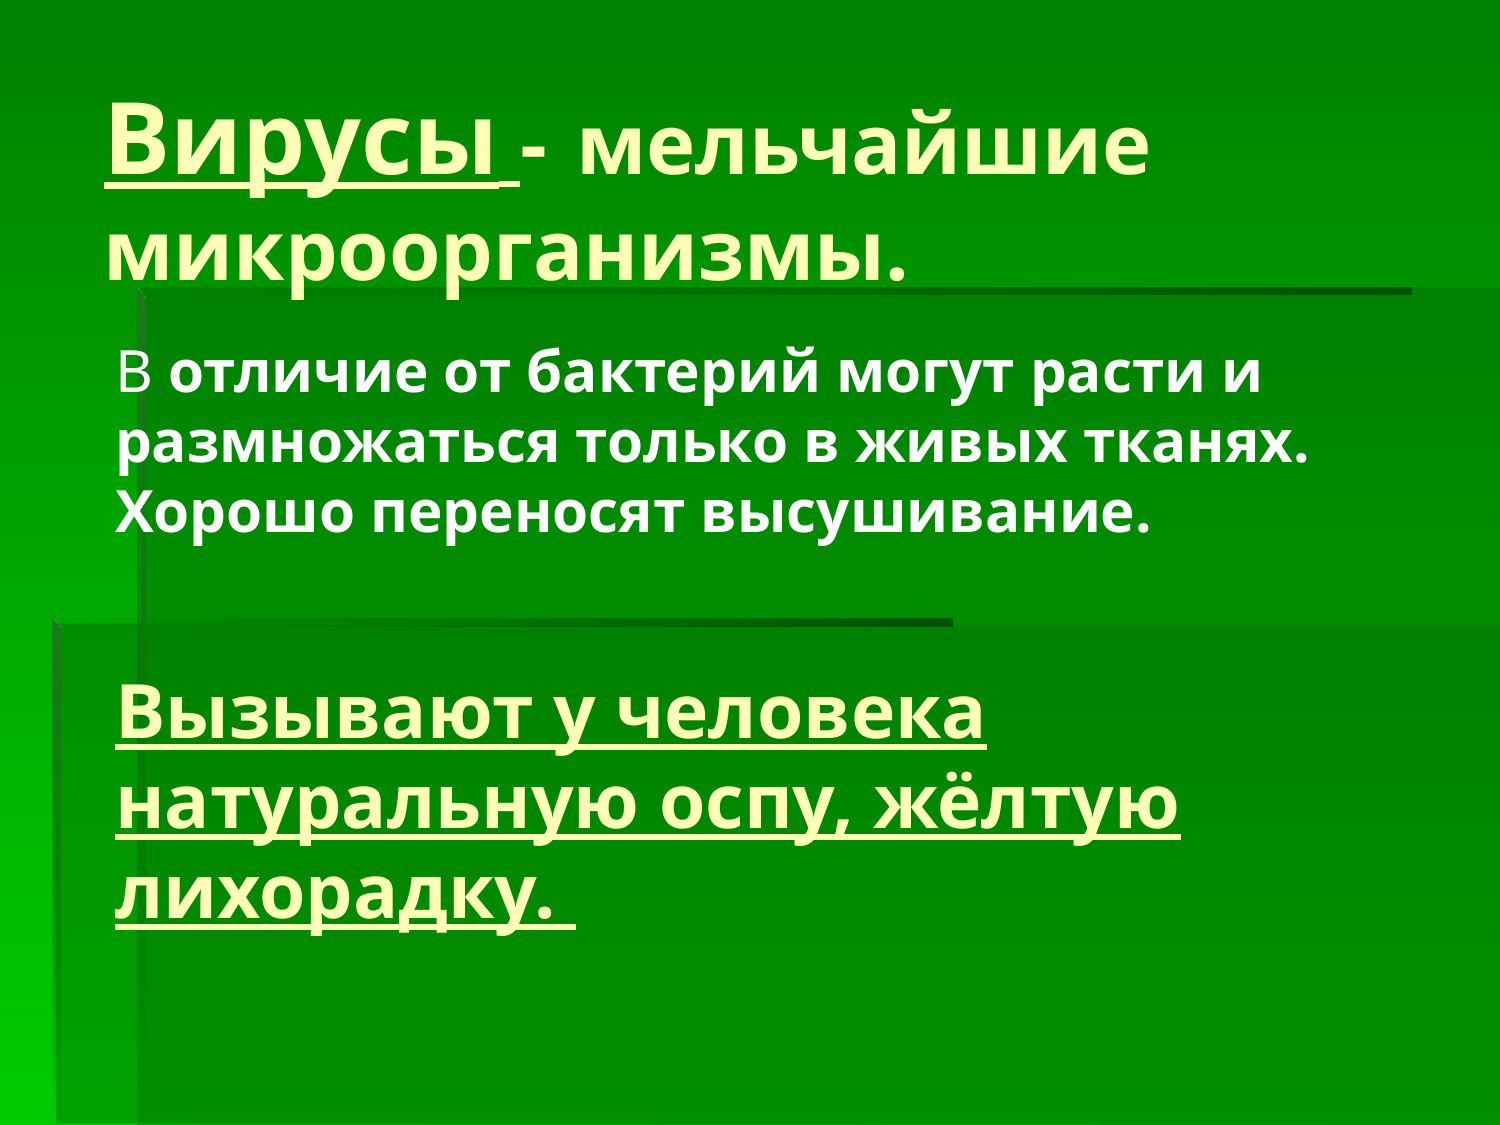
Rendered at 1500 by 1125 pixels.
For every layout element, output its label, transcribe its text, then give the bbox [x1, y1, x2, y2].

subtitle В отличие от бактерий могут расти и размножаться только в живых тканях. Хорошо переносят высушивание. Вызывают у человека натуральную оспу, жёлтую лихорадку. [100, 326, 1436, 1059]
title Вирусы - мельчайшие микроорганизмы. [88, 54, 1364, 340]
